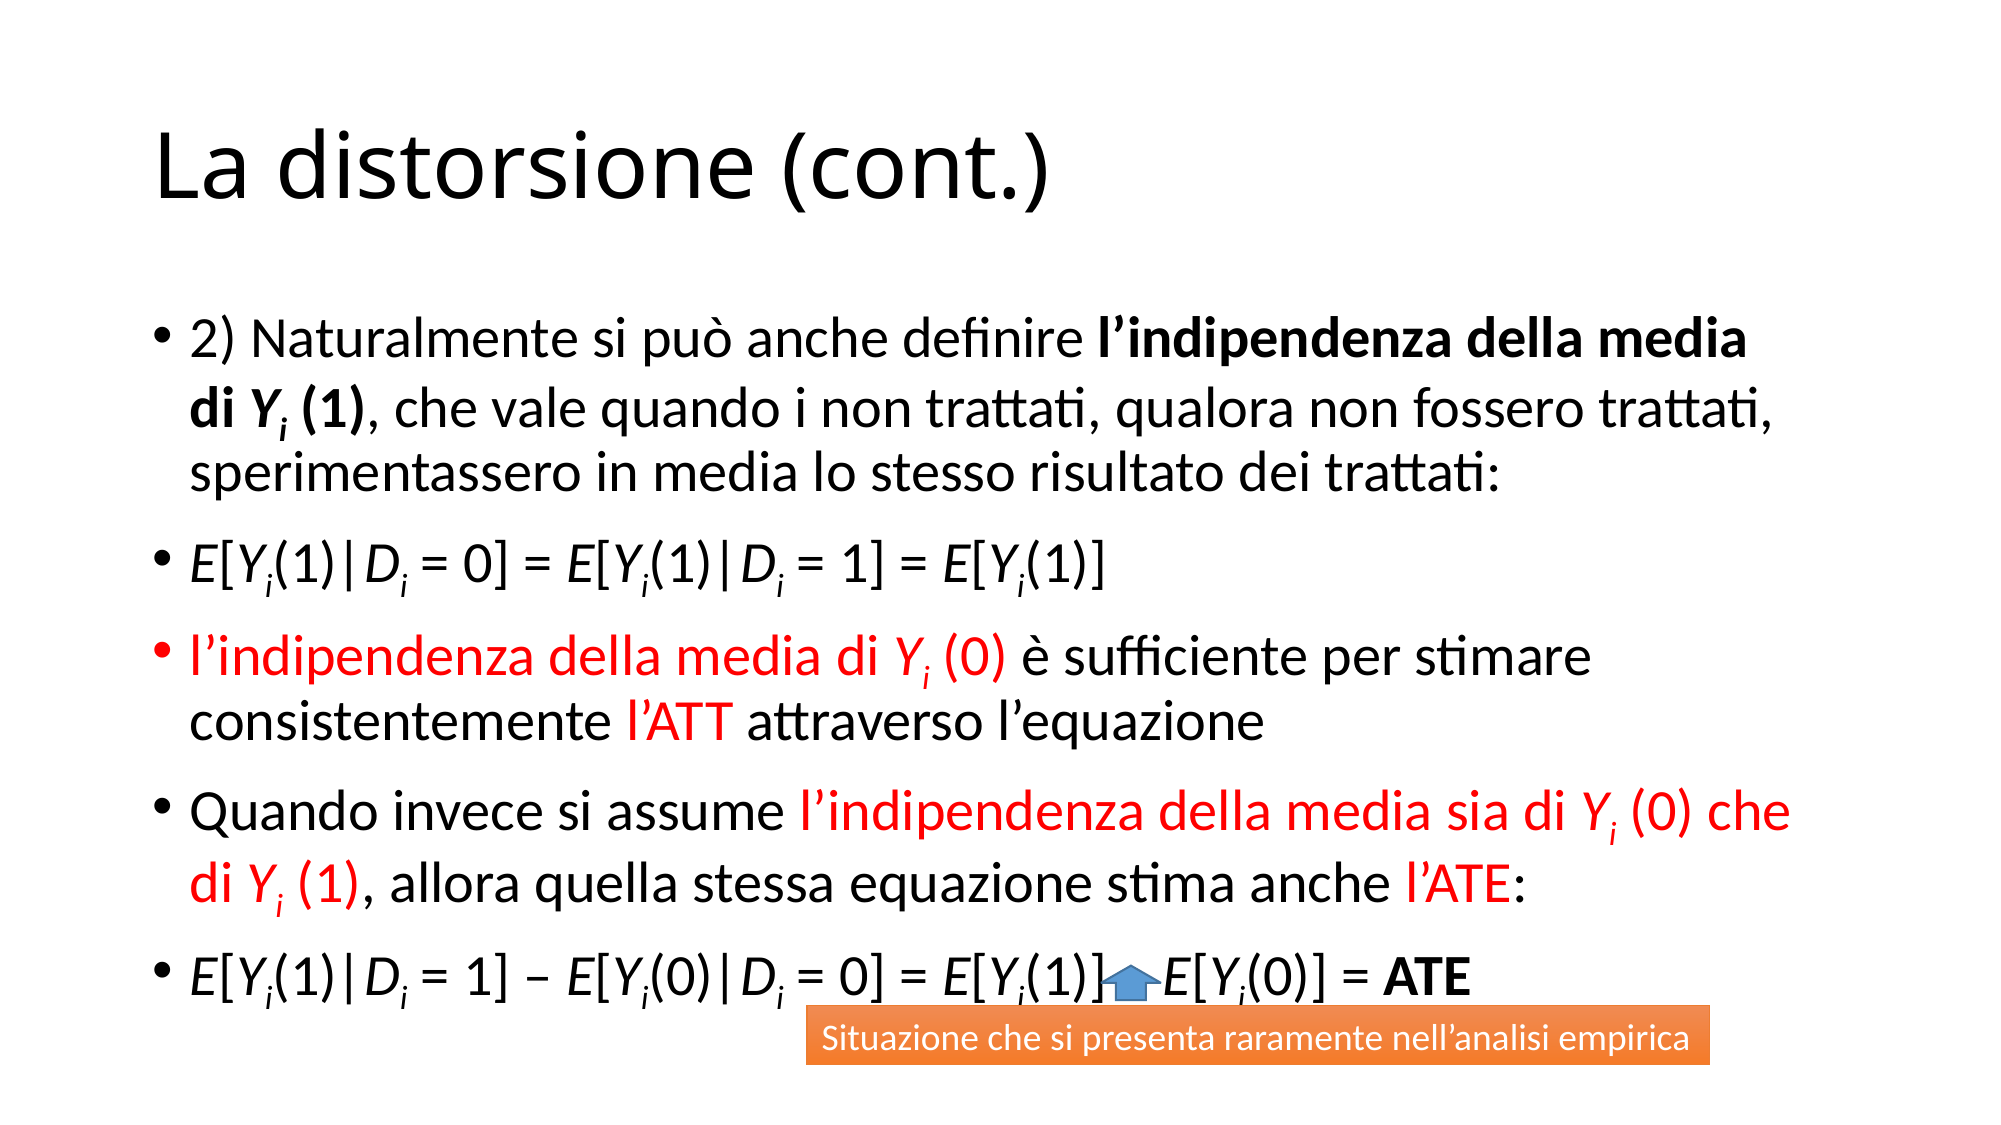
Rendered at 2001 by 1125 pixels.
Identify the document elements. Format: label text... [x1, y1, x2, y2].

text_box [1100, 964, 1162, 1002]
list 2) Naturalmente si può anche definire l’indipendenza della media di Yi (1), che vale quando i non trattati, qualora non fossero trattati, sperimentassero in media lo stesso risultato dei trattati: E[Yi(1)|Di = 0] = E[Yi(1)|Di = 1] = E[Yi(1)] l’indipendenza della media di Yi (0) è sufficiente per stimare consistentemente l’ATT attraverso l’equazione Quando invece si assume l’indipendenza della media sia di Yi (0) che di Yi (1), allora quella stessa equazione stima anche l’ATE: E[Yi(1)|Di = 1] – E[Yi(0)|Di = 0] = E[Yi(1)] – E[Yi(0)] = ATE [137, 299, 1863, 1014]
text_box Situazione che si presenta raramente nell’analisi empirica [806, 1005, 1710, 1065]
title La distorsione (cont.) [137, 59, 1863, 278]
